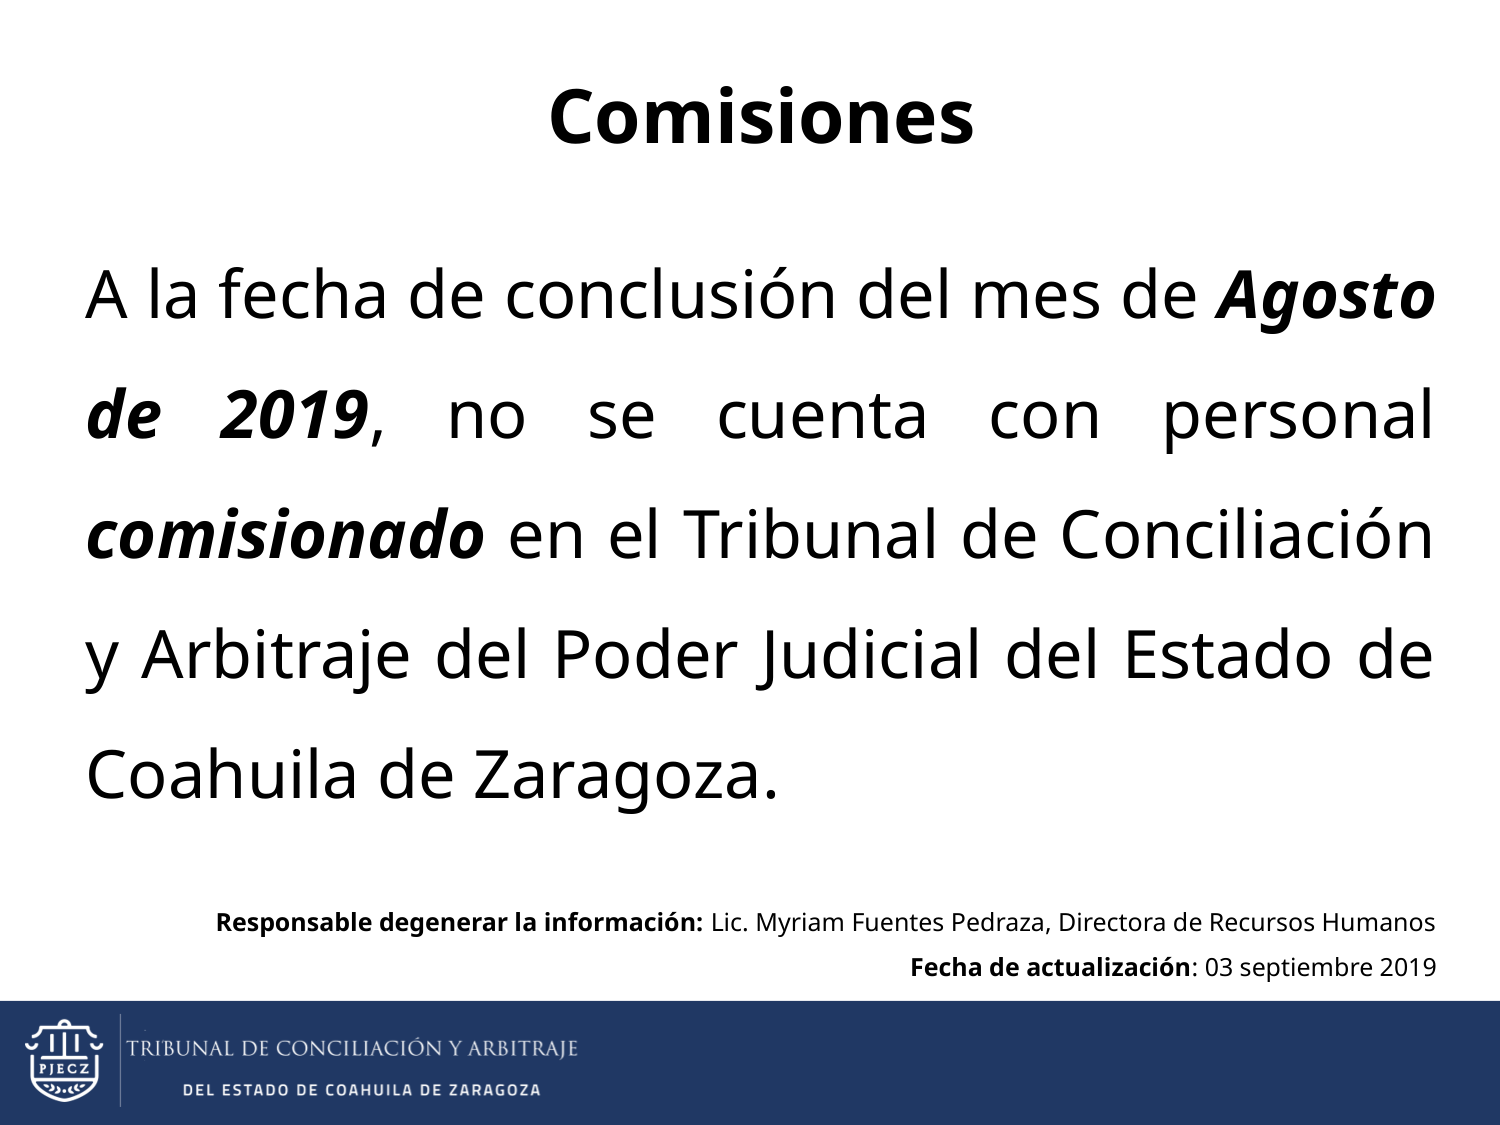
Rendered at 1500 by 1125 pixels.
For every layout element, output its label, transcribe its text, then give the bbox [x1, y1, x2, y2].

picture [0, 0, 1500, 1125]
text_box Comisiones [511, 61, 1012, 166]
text_box A la fecha de conclusión del mes de Agosto de 2019, no se cuenta con personal comisionado en el Tribunal de Conciliación y Arbitraje del Poder Judicial del Estado de Coahuila de Zaragoza. Responsable degenerar la información: Lic. Myriam Fuentes Pedraza, Directora de Recursos Humanos Fecha de actualización: 03 septiembre 2019 [71, 204, 1452, 989]
